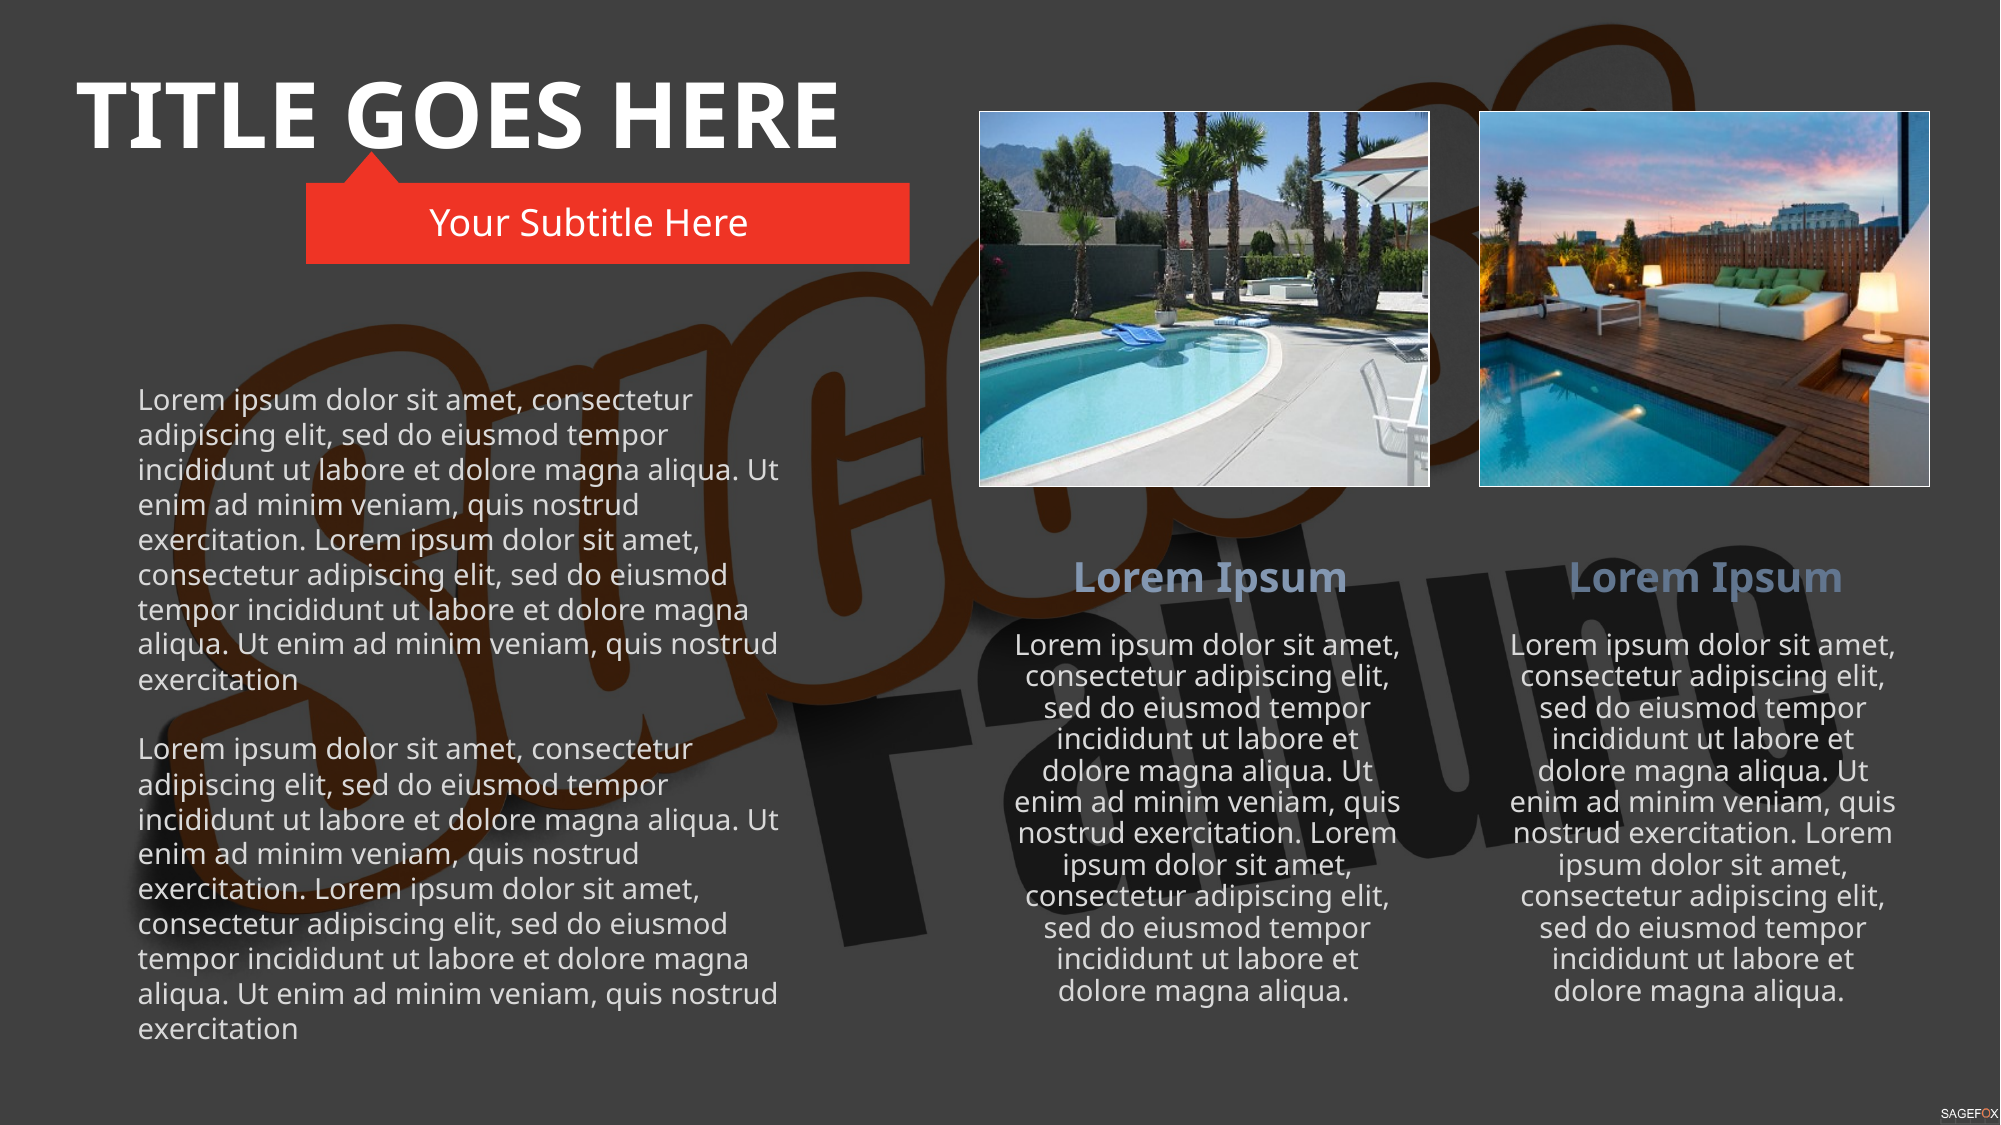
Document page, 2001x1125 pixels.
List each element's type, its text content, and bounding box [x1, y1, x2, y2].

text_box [1509, 543, 1900, 1006]
text_box Lorem ipsum dolor sit amet, consectetur adipiscing elit, sed do eiusmod tempor incididunt ut labore et dolore magna aliqua. Ut enim ad minim veniam, quis nostrud exercitation. Lorem ipsum dolor sit amet, consectetur adipiscing elit, sed do eiusmod tempor incididunt ut labore et dolore magna aliqua. Ut enim ad minim veniam, quis nostrud exercitation Lorem ipsum dolor sit amet, consectetur adipiscing elit, sed do eiusmod tempor incididunt ut labore et dolore magna aliqua. Ut enim ad minim veniam, quis nostrud exercitation. Lorem ipsum dolor sit amet, consectetur adipiscing elit, sed do eiusmod tempor incididunt ut labore et dolore magna aliqua. Ut enim ad minim veniam, quis nostrud exercitation [122, 373, 798, 1125]
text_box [306, 151, 910, 264]
picture [0, 0, 2001, 1125]
text_box [1478, 110, 1930, 487]
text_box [1013, 543, 1404, 1006]
text_box TITLE GOES HERE [60, 49, 965, 175]
text_box [978, 110, 1430, 487]
